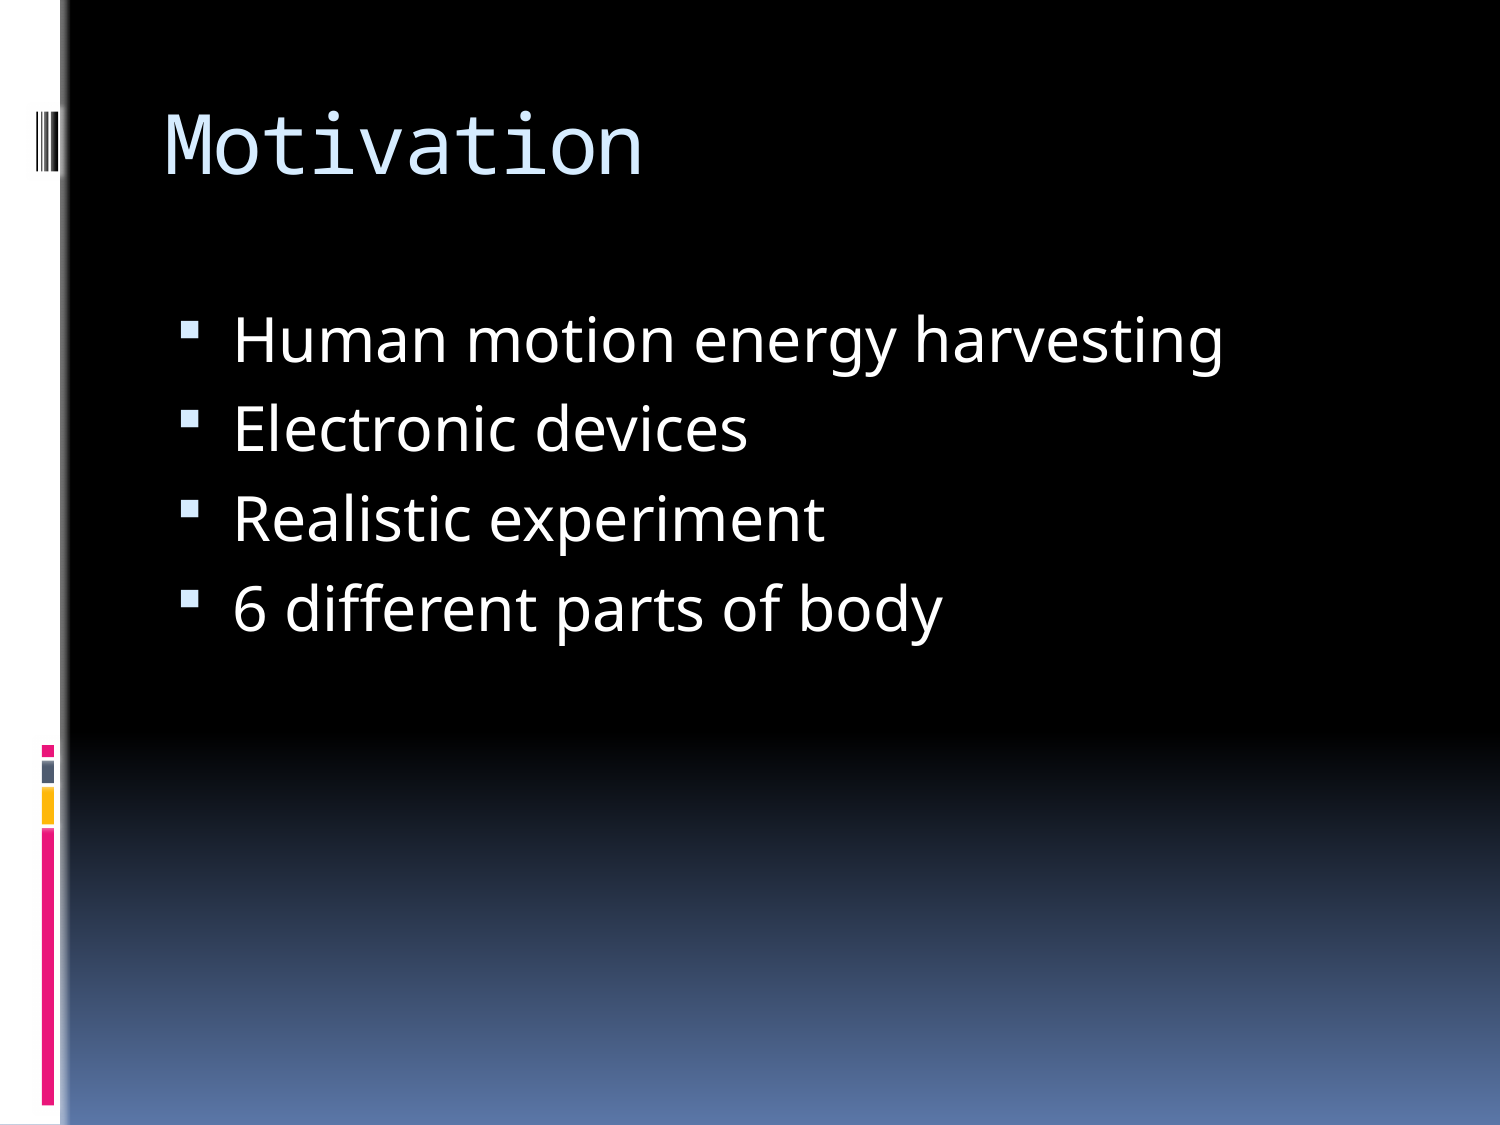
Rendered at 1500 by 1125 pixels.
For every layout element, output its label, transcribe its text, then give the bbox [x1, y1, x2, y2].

list Human motion energy harvesting Electronic devices Realistic experiment 6 different parts of body [150, 292, 1425, 1043]
title Motivation [150, 83, 1425, 234]
